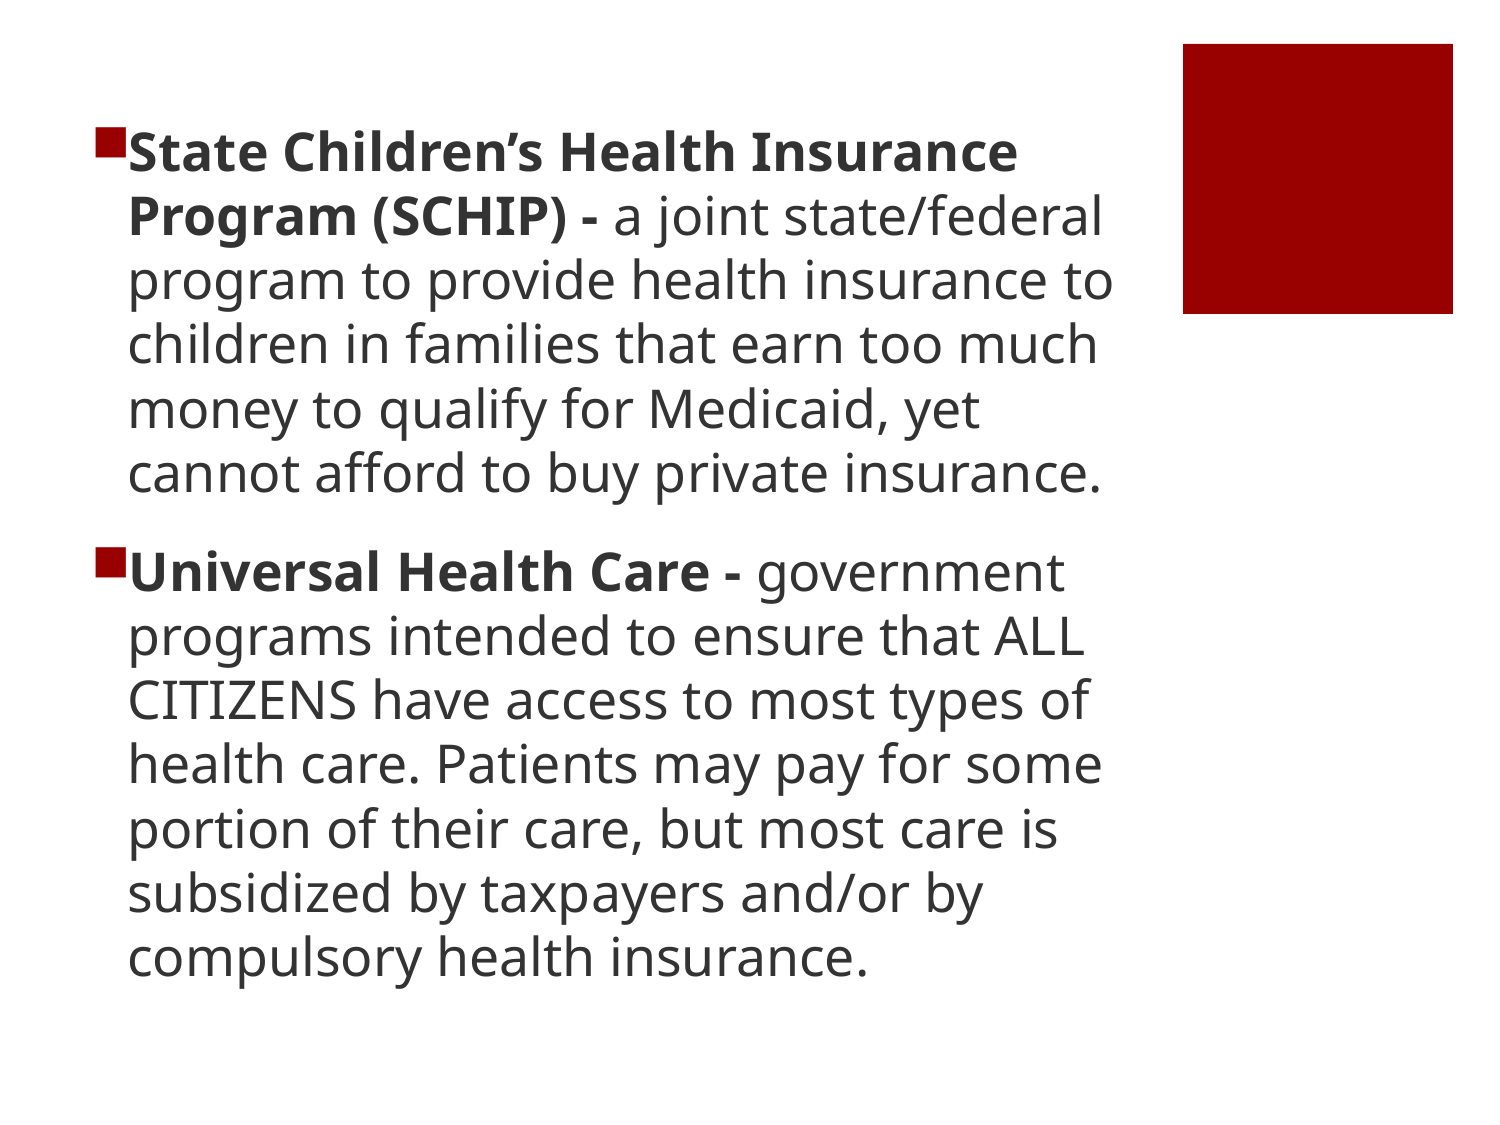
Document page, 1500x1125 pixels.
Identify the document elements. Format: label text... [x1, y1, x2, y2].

list State Children’s Health Insurance Program (SCHIP) - a joint state/federal program to provide health insurance to children in families that earn too much money to qualify for Medicaid, yet cannot afford to buy private insurance. Universal Health Care - government programs intended to ensure that ALL CITIZENS have access to most types of health care. Patients may pay for some portion of their care, but most care is subsidized by taxpayers and/or by compulsory health insurance. [75, 110, 1143, 1005]
